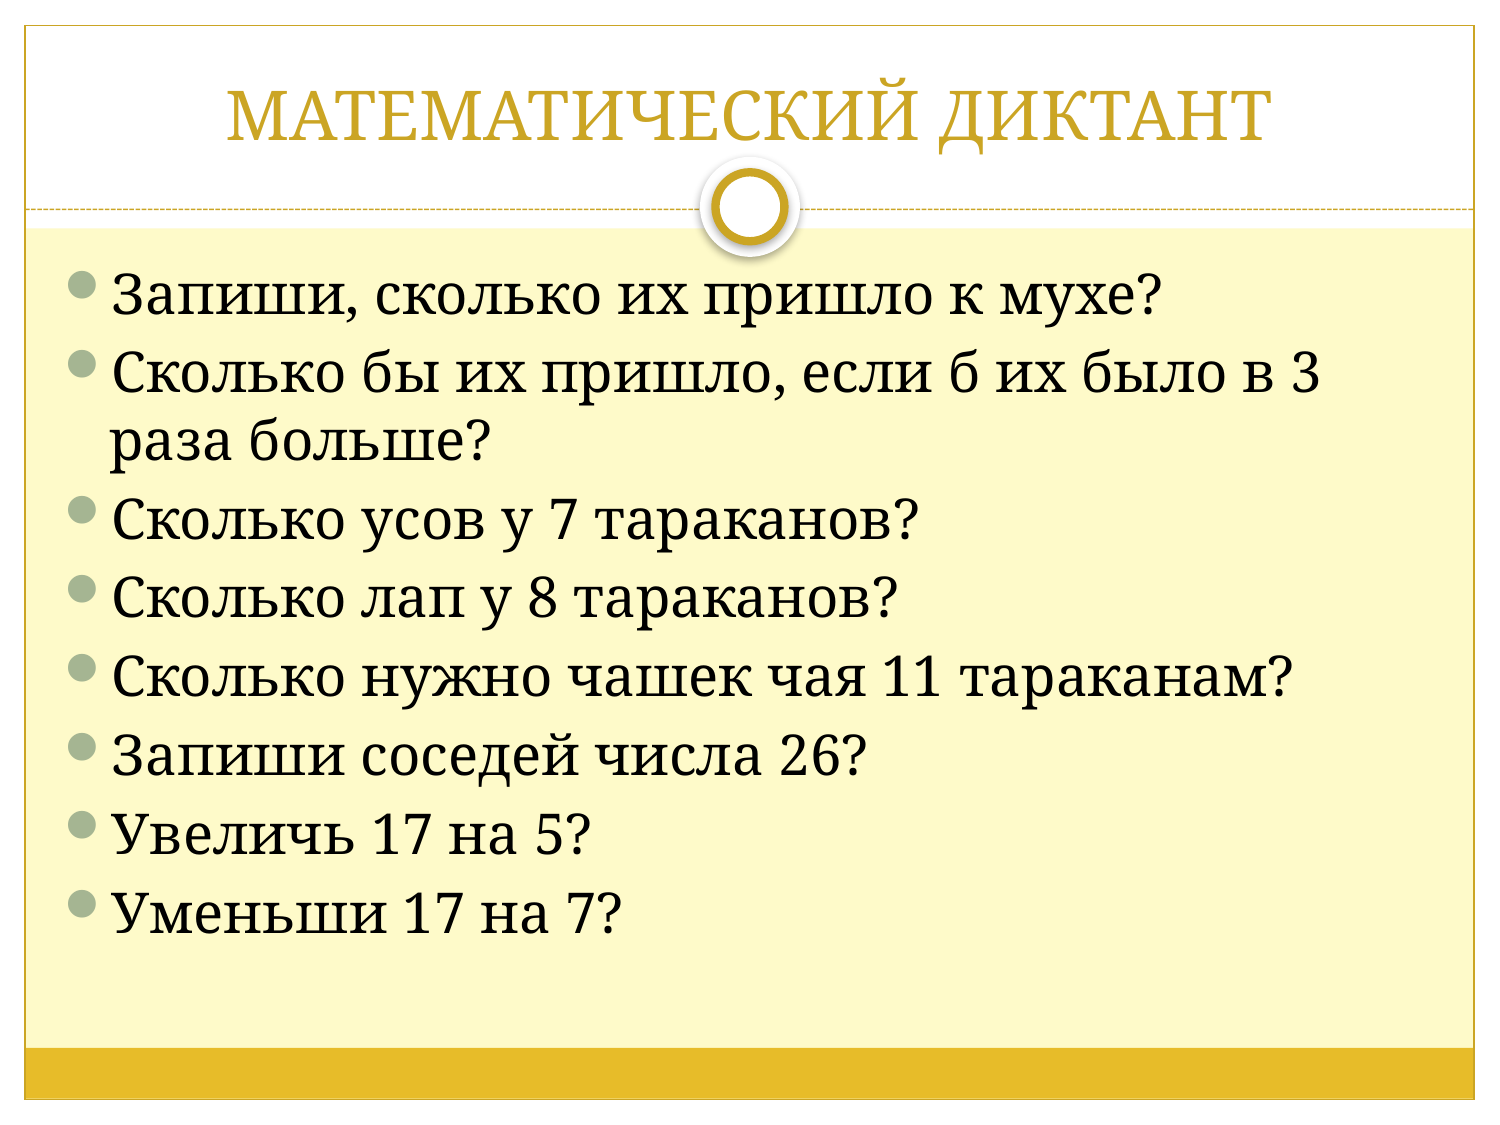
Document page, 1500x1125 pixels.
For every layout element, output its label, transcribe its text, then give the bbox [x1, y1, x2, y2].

list Запиши, сколько их пришло к мухе? Сколько бы их пришло, если б их было в 3 раза больше? Сколько усов у 7 тараканов? Сколько лап у 8 тараканов? Сколько нужно чашек чая 11 тараканам? Запиши соседей числа 26? Увеличь 17 на 5? Уменьши 17 на 7? [49, 250, 1445, 1001]
title МАТЕМАТИЧЕСКИЙ ДИКТАНТ [49, 37, 1450, 162]
